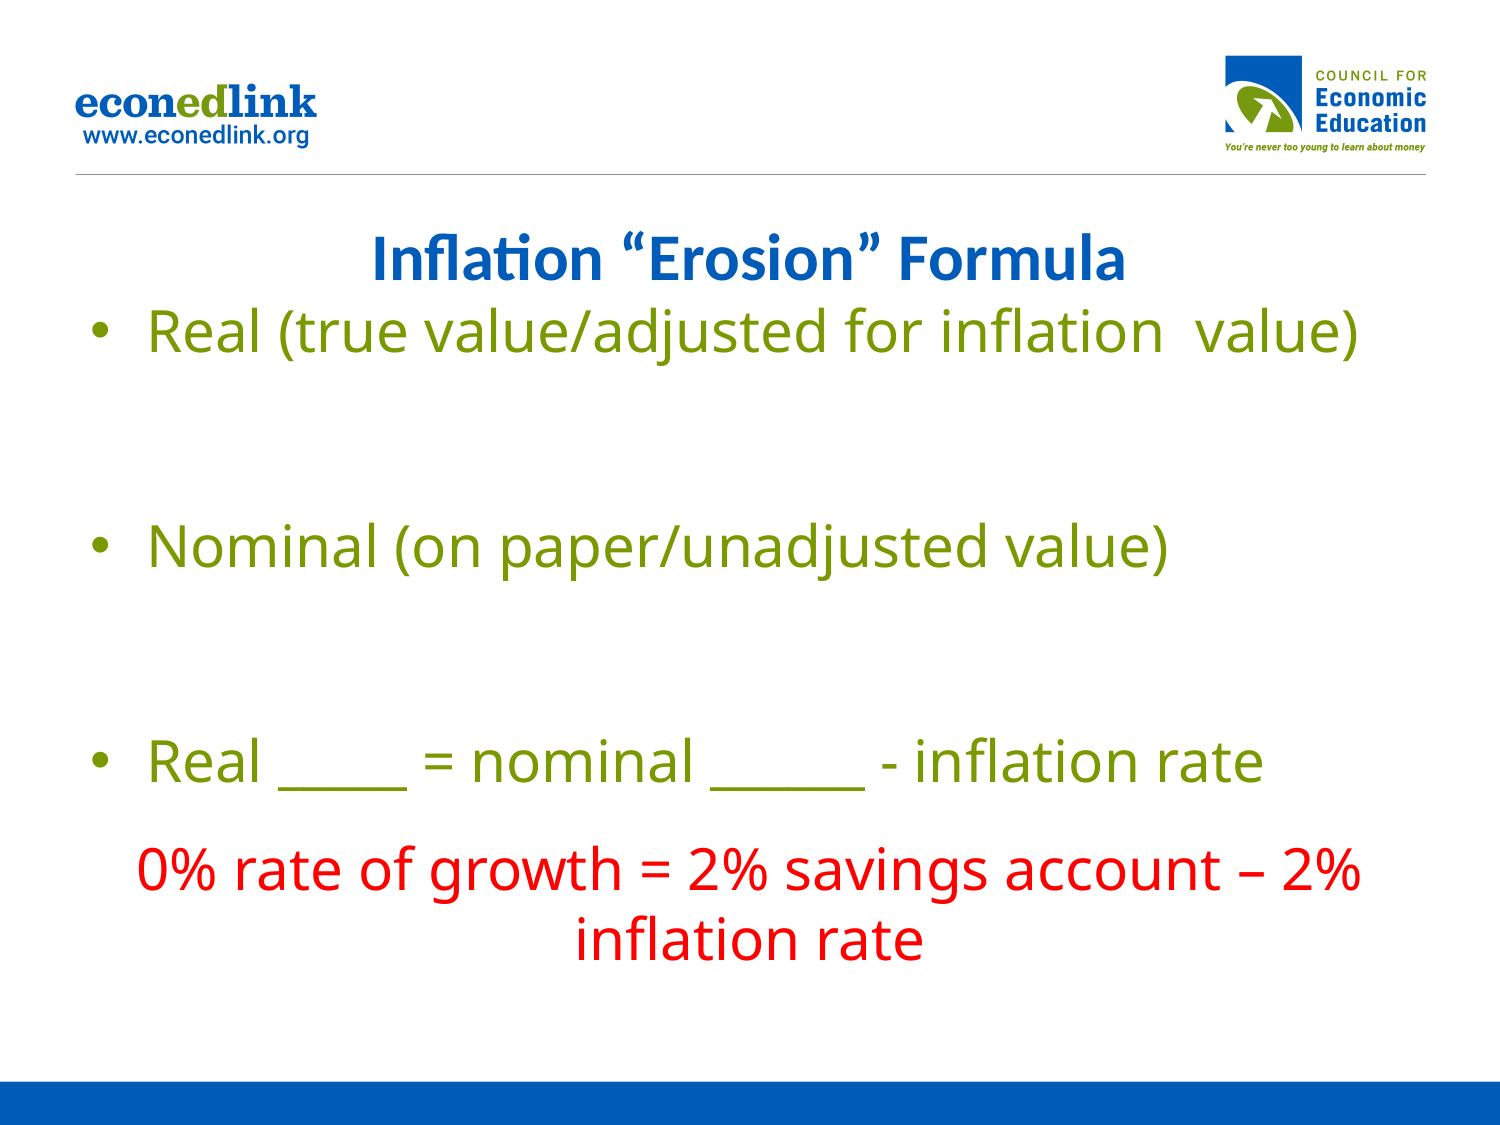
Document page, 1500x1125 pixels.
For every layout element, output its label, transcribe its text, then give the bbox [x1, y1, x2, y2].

picture [0, 0, 1500, 1125]
title Inflation “Erosion” Formula [74, 181, 1426, 286]
list Real (true value/adjusted for inflation value) Nominal (on paper/unadjusted value) Real _____ = nominal ______ - inflation rate 0% rate of growth = 2% savings account – 2% inflation rate [74, 286, 1426, 1011]
